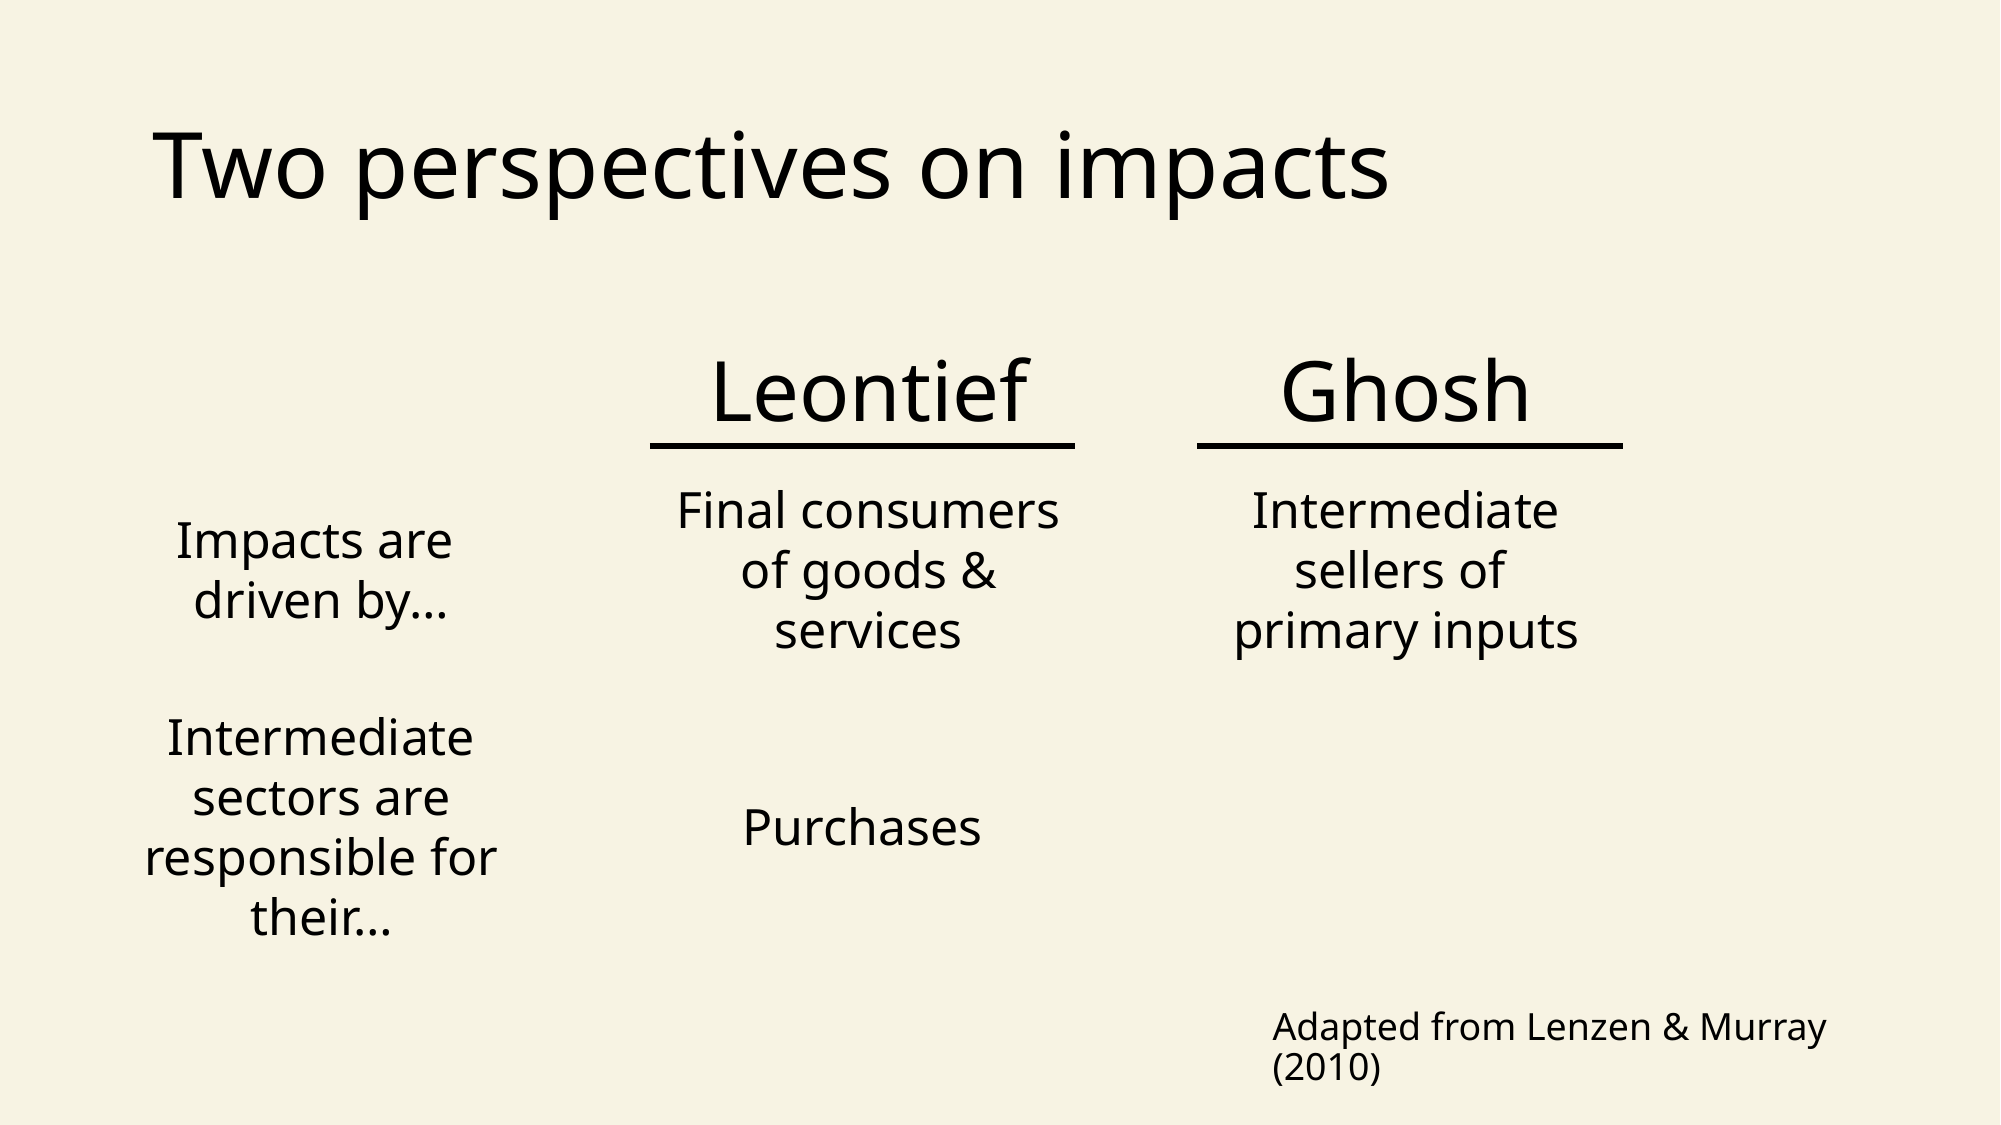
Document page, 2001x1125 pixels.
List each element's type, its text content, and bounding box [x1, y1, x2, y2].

title Two perspectives on impacts [137, 59, 1863, 278]
text_box Impacts are driven by… [64, 485, 579, 652]
text_box Final consumers of goods & services [631, 485, 1107, 652]
text_box Purchases [625, 742, 1100, 909]
text_box Leontief [631, 305, 1107, 472]
text_box Ghosh [1169, 305, 1644, 472]
text_box Adapted from Lenzen & Murray (2010) [1257, 1015, 1863, 1082]
text_box Intermediate sectors are responsible for their… [64, 742, 579, 909]
text_box Intermediate sellers of primary inputs [1169, 485, 1644, 652]
